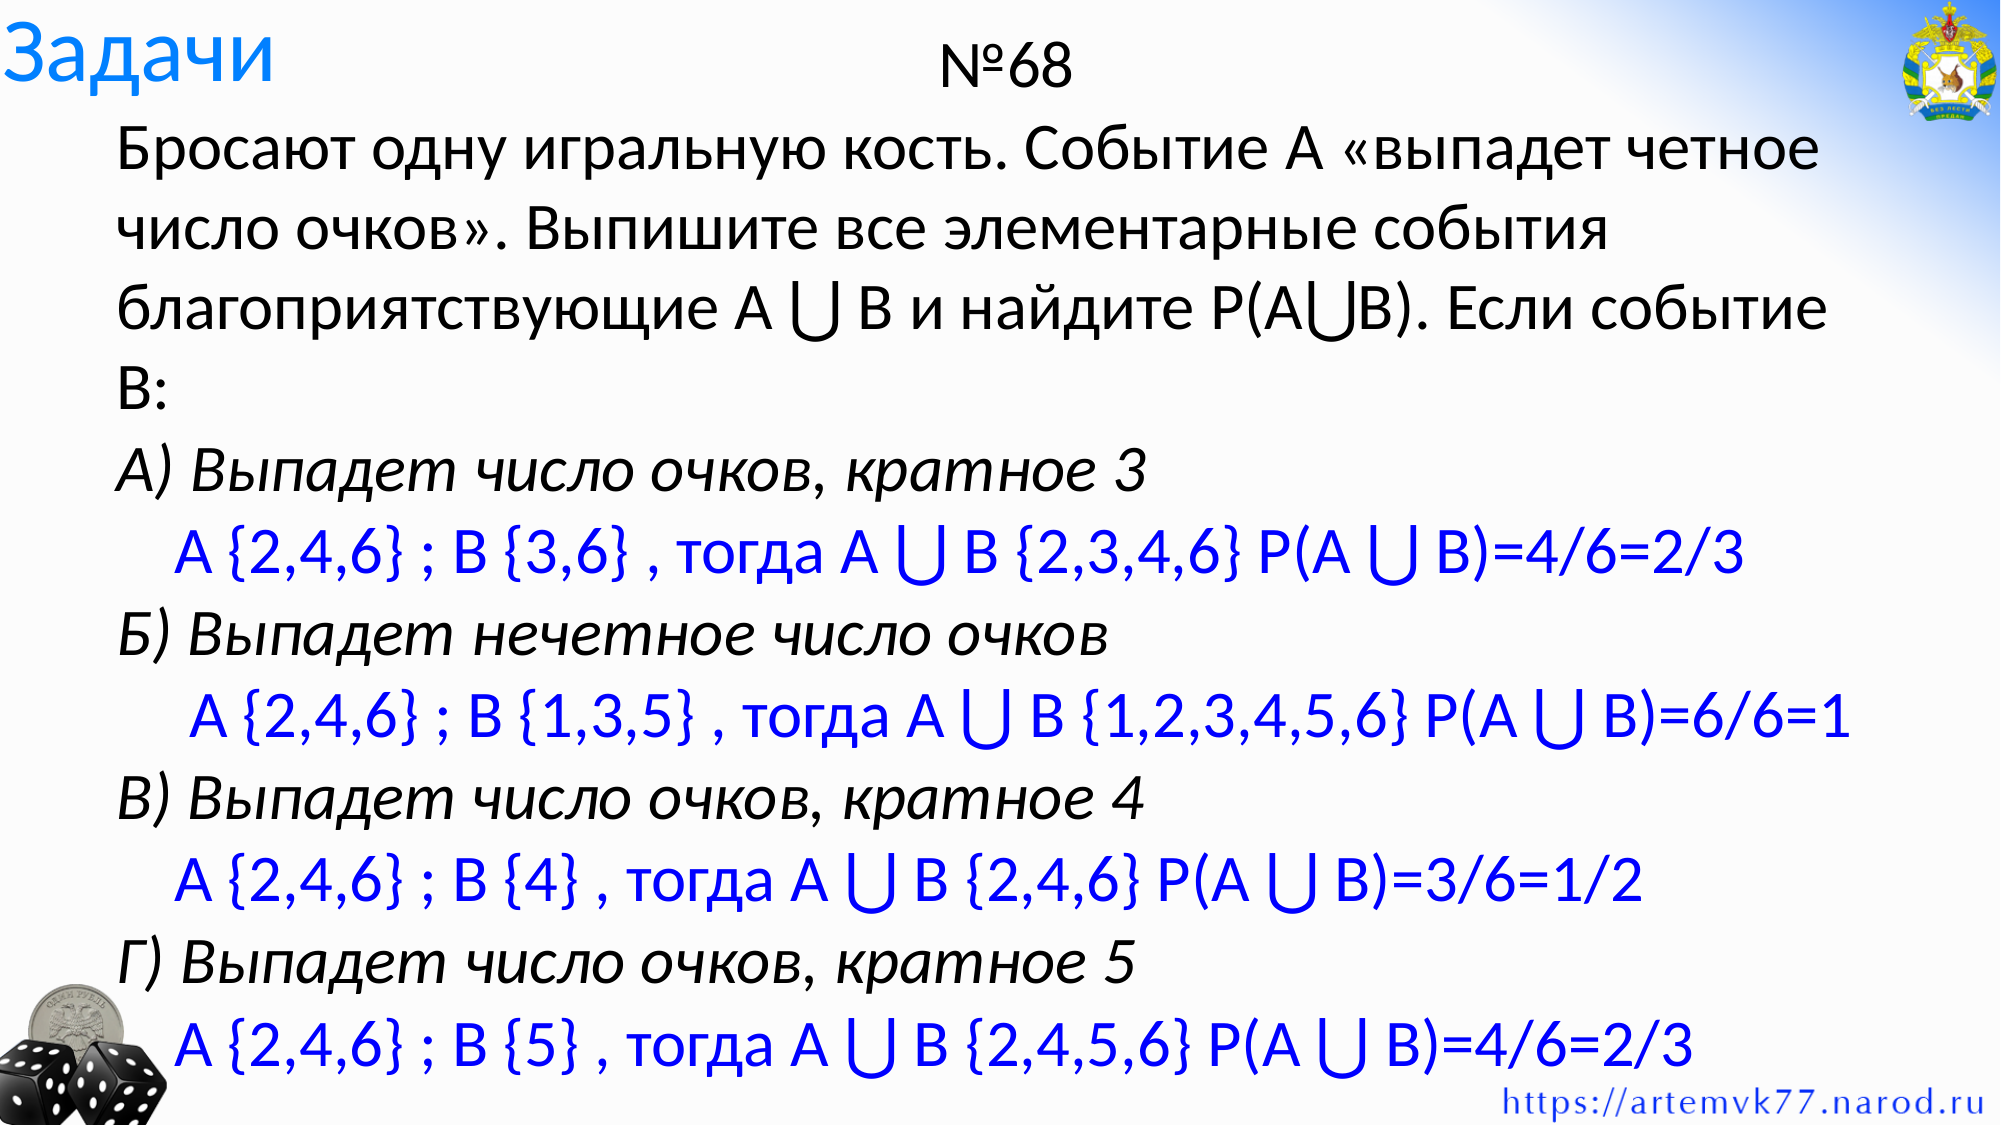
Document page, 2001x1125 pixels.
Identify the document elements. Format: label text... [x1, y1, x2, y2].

text_box №68 Бросают одну игральную кость. Событие А «выпадет четное число очков». Выпишите все элементарные события благоприятствующие А ⋃ В и найдите Р(А⋃В). Если событие В: А) Выпадет число очков, кратное 3 A {2,4,6} ; В {3,6} , тогда А ⋃ В {2,3,4,6} Р(А ⋃ В)=4/6=2/3 Б) Выпадет нечетное число очков A {2,4,6} ; В {1,3,5} , тогда А ⋃ В {1,2,3,4,5,6} Р(А ⋃ В)=6/6=1 В) Выпадет число очков, кратное 4 A {2,4,6} ; В {4} , тогда А ⋃ В {2,4,6} Р(А ⋃ В)=3/6=1/2 Г) Выпадет число очков, кратное 5 A {2,4,6} ; В {5} , тогда А ⋃ В {2,4,5,6} Р(А ⋃ В)=4/6=2/3 [114, 19, 1965, 1080]
title Задачи [0, 0, 1059, 146]
picture [0, 0, 2001, 1125]
